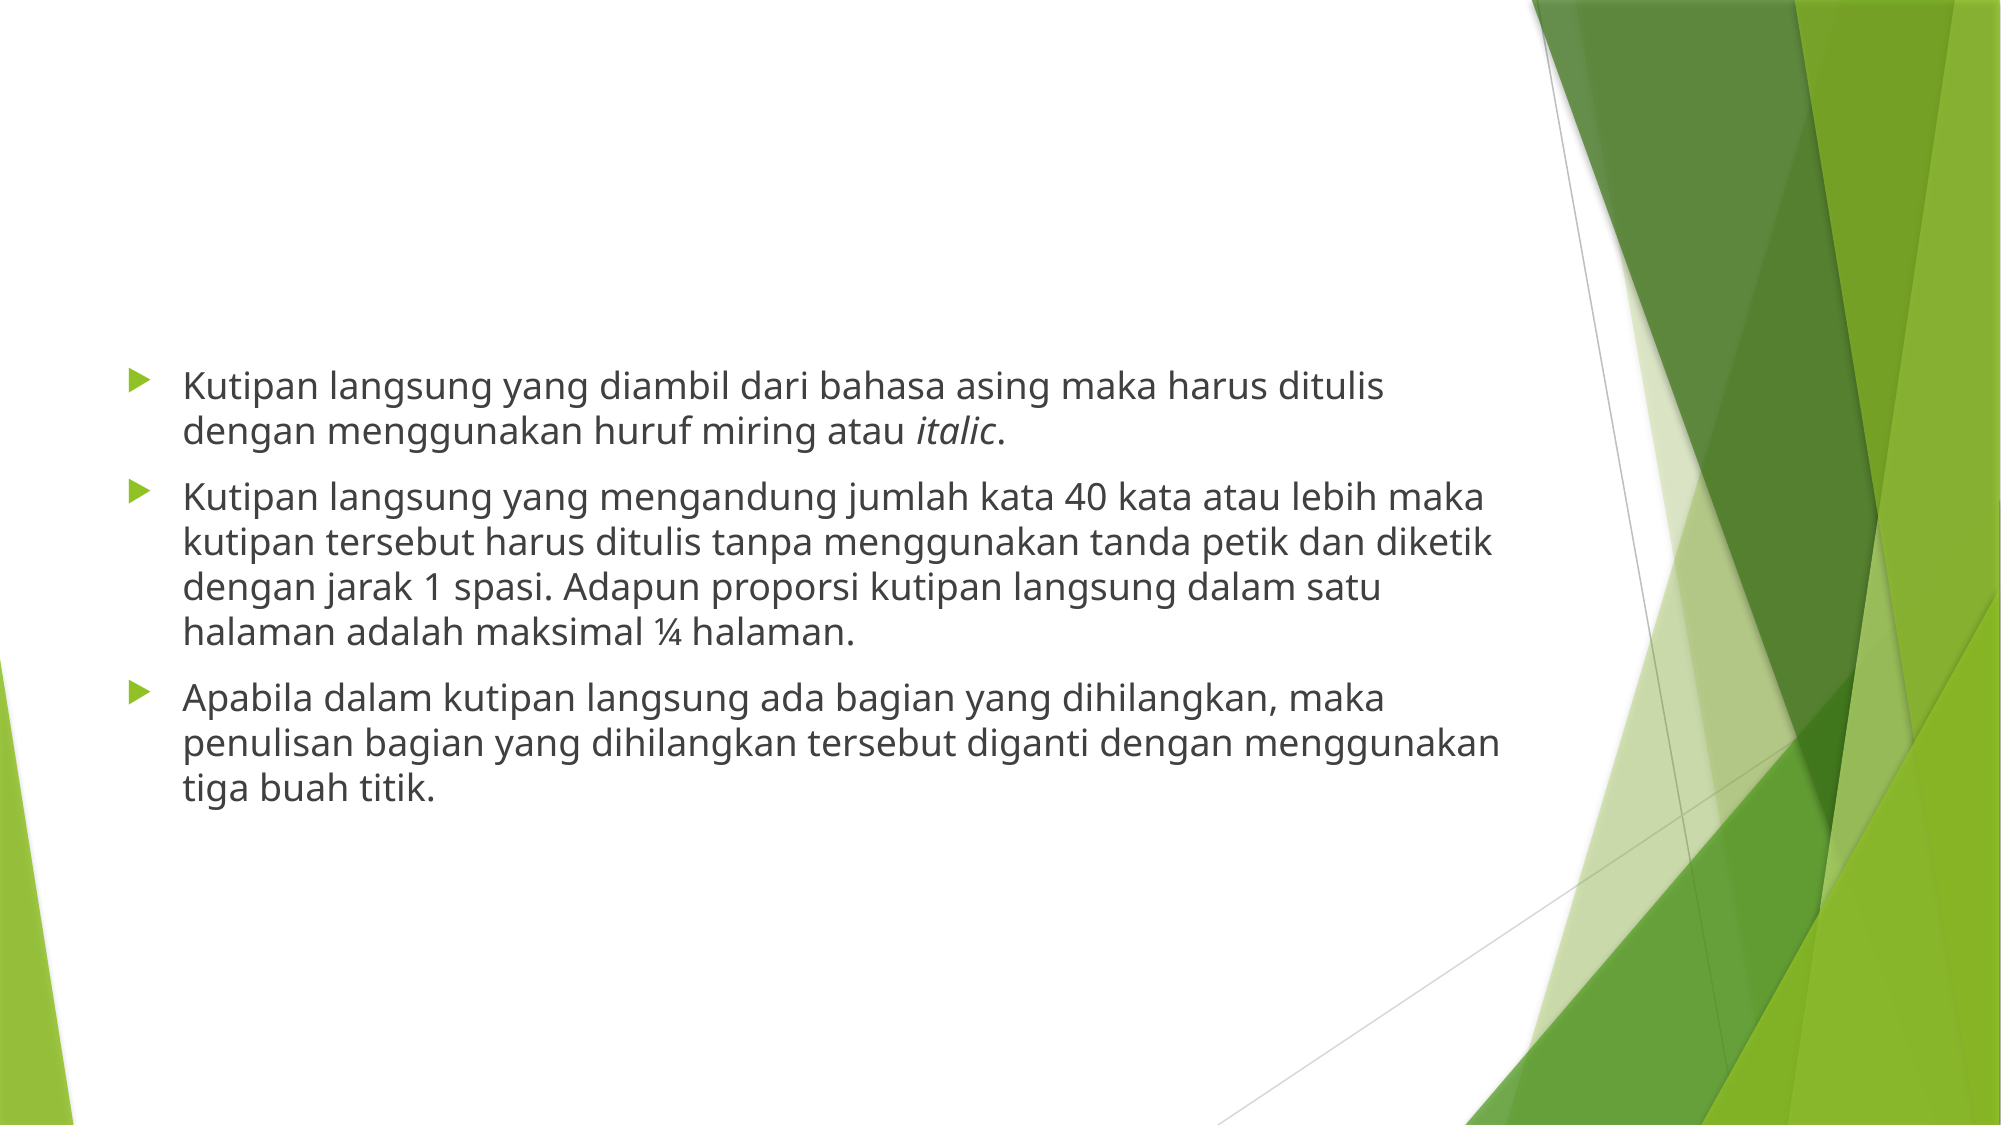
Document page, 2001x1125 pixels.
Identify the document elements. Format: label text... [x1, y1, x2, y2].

list Kutipan langsung yang diambil dari bahasa asing maka harus ditulis dengan menggunakan huruf miring atau italic. Kutipan langsung yang mengandung jumlah kata 40 kata atau lebih maka kutipan tersebut harus ditulis tanpa menggunakan tanda petik dan diketik dengan jarak 1 spasi. Adapun proporsi kutipan langsung dalam satu halaman adalah maksimal ¼ halaman. Apabila dalam kutipan langsung ada bagian yang dihilangkan, maka penulisan bagian yang dihilangkan tersebut diganti dengan menggunakan tiga buah titik. [111, 354, 1522, 992]
